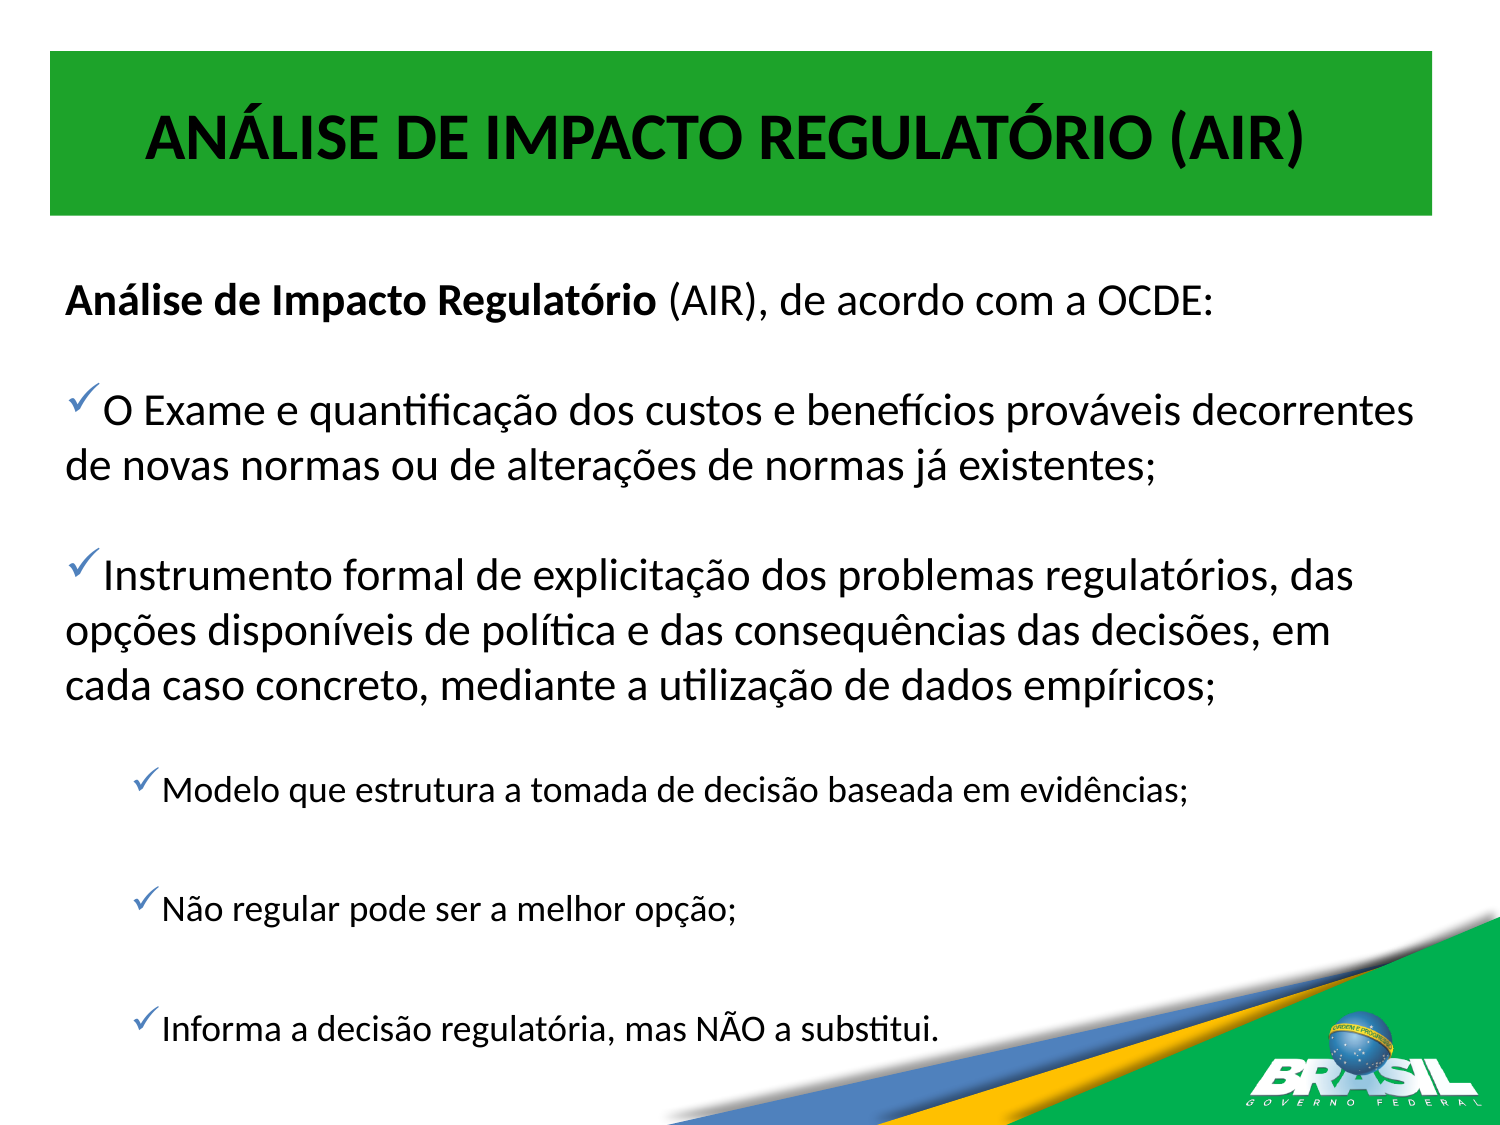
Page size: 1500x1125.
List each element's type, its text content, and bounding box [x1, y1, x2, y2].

picture [1246, 1011, 1482, 1106]
list Análise de Impacto Regulatório (AIR), de acordo com a OCDE: O Exame e quantificação dos custos e benefícios prováveis decorrentes de novas normas ou de alterações de normas já existentes; Instrumento formal de explicitação dos problemas regulatórios, das opções disponíveis de política e das consequências das decisões, em cada caso concreto, mediante a utilização de dados empíricos; Modelo que estrutura a tomada de decisão baseada em evidências; Não regular pode ser a melhor opção; Informa a decisão regulatória, mas NÃO a substitui. [50, 216, 1433, 1003]
text_box Análise de impacto regulatório (Air) [50, 51, 1433, 216]
